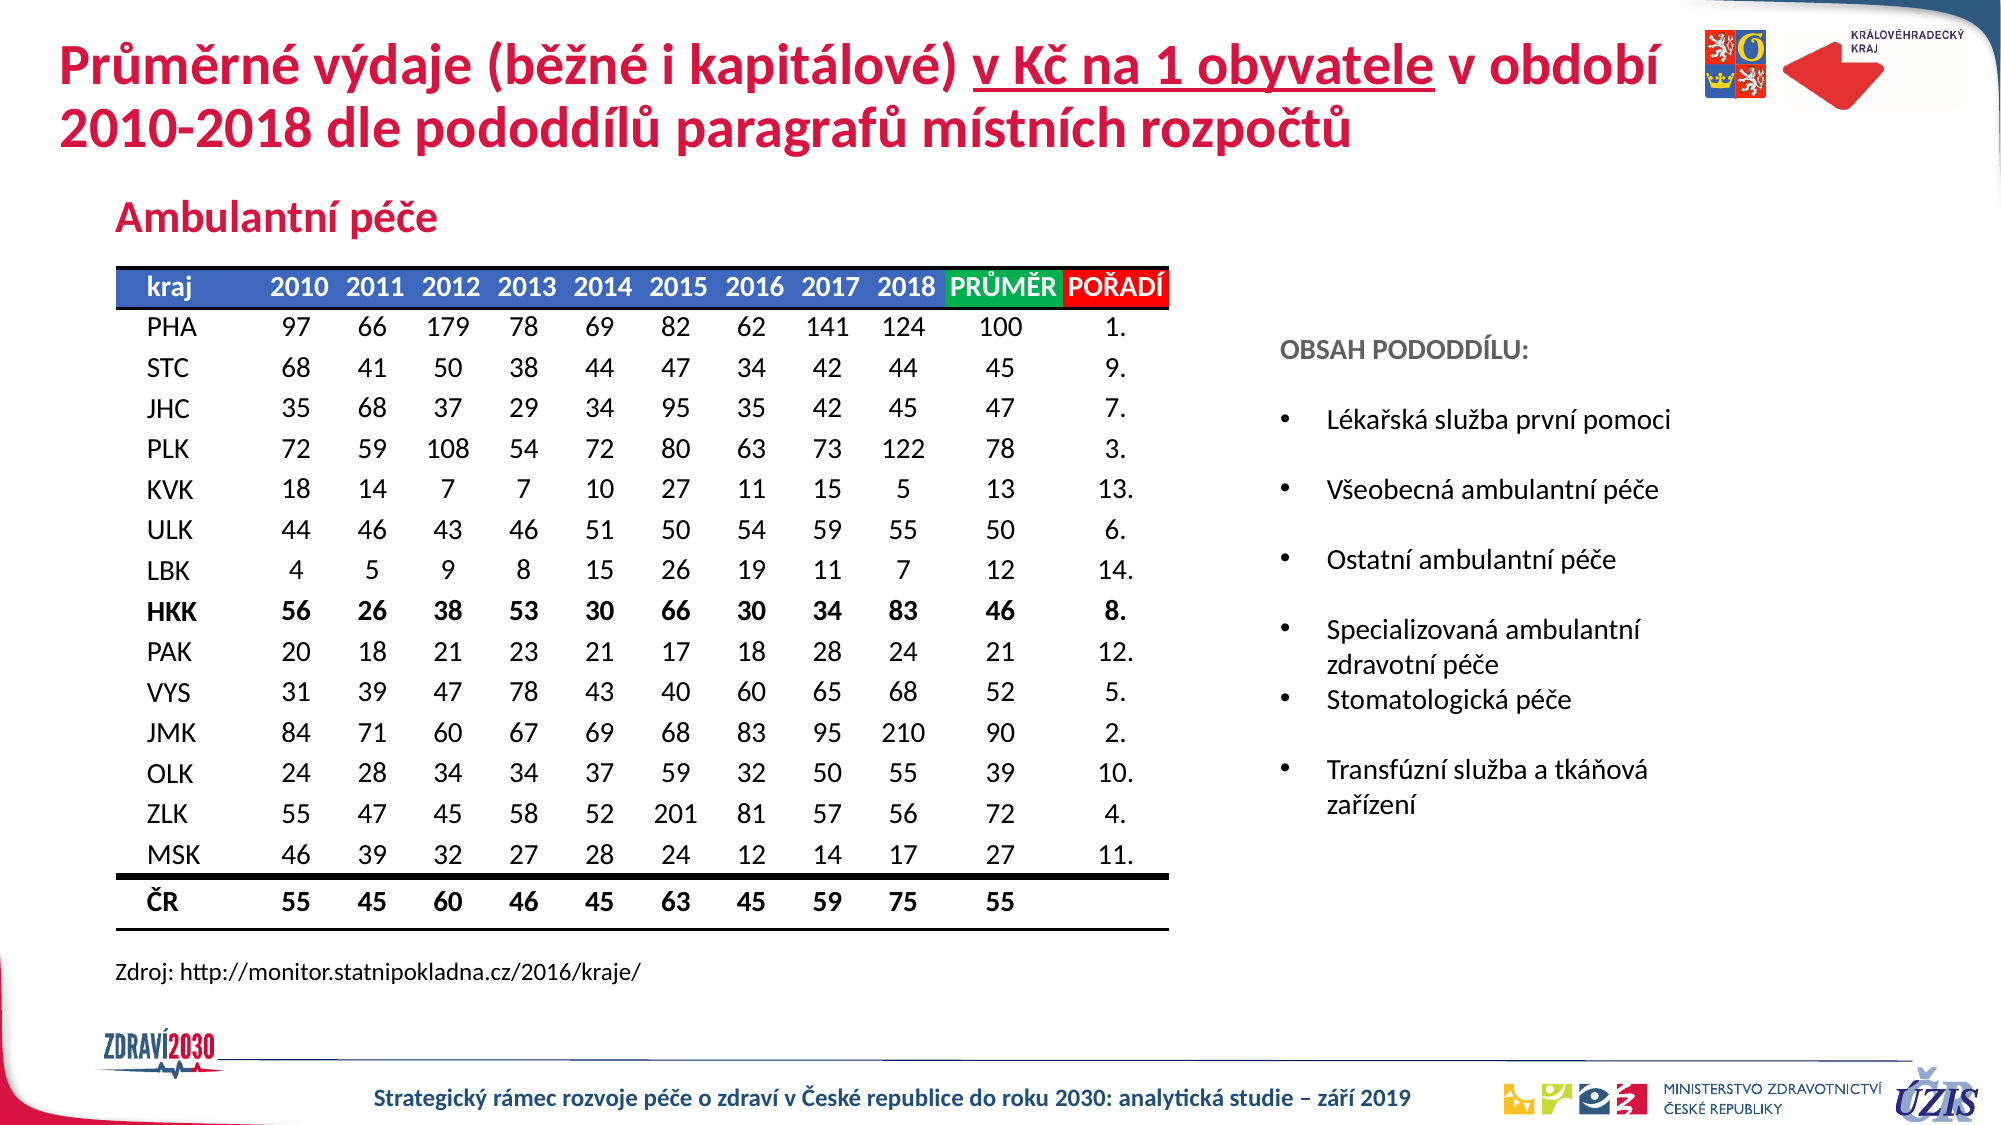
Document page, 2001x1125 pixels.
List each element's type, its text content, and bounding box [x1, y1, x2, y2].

table_cell STC [116, 349, 262, 390]
table_cell 28 [565, 836, 641, 873]
table_cell 18 [717, 633, 793, 674]
table_header 2014 [565, 270, 641, 307]
table_cell 60 [413, 714, 489, 755]
table_cell 46 [945, 593, 1063, 633]
table_cell 7 [413, 471, 489, 511]
table_cell 53 [489, 593, 565, 633]
table_cell 45 [717, 880, 793, 928]
table_cell 27 [489, 836, 565, 873]
table_cell 21 [945, 633, 1063, 674]
title Průměrné výdaje (běžné i kapitálové) v Kč na 1 obyvatele v období 2010-2018 dle pododdílů paragrafů místních rozpočtů [44, 26, 1770, 130]
table_cell 97 [262, 310, 337, 349]
table_cell 13 [945, 471, 1063, 511]
text_box Zdroj: http://monitor.statnipokladna.cz/2016/kraje/ [100, 948, 658, 994]
table_cell 31 [262, 674, 337, 714]
table_cell 55 [262, 795, 337, 836]
table_cell 39 [337, 836, 413, 873]
table_cell 44 [262, 511, 337, 552]
table_cell 14 [337, 471, 413, 511]
table_cell 37 [413, 390, 489, 430]
table_cell KVK [116, 471, 262, 511]
table_cell 4 [262, 552, 337, 593]
text_box OBSAH PODODDÍLU: Lékařská služba první pomoci Všeobecná ambulantní péče Ostatní ambulantní péče Specializovaná ambulantní zdravotní péče Stomatologická péče Transfúzní služba a tkáňová zařízení [1250, 300, 1736, 898]
table_cell 38 [413, 593, 489, 633]
table_cell 50 [413, 349, 489, 390]
picture [1783, 29, 1964, 110]
table_cell 46 [489, 511, 565, 552]
table_header PRŮMĚR [945, 270, 1063, 307]
table_cell 17 [641, 633, 717, 674]
table_cell 58 [489, 795, 565, 836]
table_cell 45 [565, 880, 641, 928]
table_cell 78 [489, 674, 565, 714]
table_cell 28 [337, 755, 413, 795]
table_cell ZLK [116, 795, 262, 836]
table_cell 90 [945, 714, 1063, 755]
table_cell 55 [262, 880, 337, 928]
table_cell 78 [945, 430, 1063, 471]
table_cell 24 [641, 836, 717, 873]
table_cell 60 [717, 674, 793, 714]
table_cell 51 [565, 511, 641, 552]
table_cell 66 [337, 310, 413, 349]
table_cell 38 [489, 349, 565, 390]
table_cell 122 [869, 430, 945, 471]
table_cell 21 [565, 633, 641, 674]
table_header 2015 [641, 270, 717, 307]
table_cell PLK [116, 430, 262, 471]
table_cell 40 [641, 674, 717, 714]
table_cell 69 [565, 310, 641, 349]
table_cell 21 [413, 633, 489, 674]
table_cell 47 [337, 795, 413, 836]
table_cell 84 [262, 714, 337, 755]
table_cell 59 [793, 880, 869, 928]
table_cell 39 [945, 755, 1063, 795]
table_cell 9. [1063, 349, 1169, 390]
table_cell 11 [717, 471, 793, 511]
table_cell 72 [945, 795, 1063, 836]
table_cell 45 [869, 390, 945, 430]
table_cell 8. [1063, 593, 1169, 633]
table_cell 4. [1063, 795, 1169, 836]
table_cell 60 [413, 880, 489, 928]
table_cell 5 [869, 471, 945, 511]
table_cell 63 [641, 880, 717, 928]
table_cell 32 [413, 836, 489, 873]
table_cell 81 [717, 795, 793, 836]
table_cell VYS [116, 674, 262, 714]
table_cell 7. [1063, 390, 1169, 430]
table_cell 56 [869, 795, 945, 836]
table_cell 56 [262, 593, 337, 633]
table_cell 37 [565, 755, 641, 795]
table_header 2016 [717, 270, 793, 307]
table_cell 201 [641, 795, 717, 836]
table_cell 24 [262, 755, 337, 795]
table_cell JMK [116, 714, 262, 755]
table_cell 210 [869, 714, 945, 755]
table_cell 45 [337, 880, 413, 928]
table_cell 12 [945, 552, 1063, 593]
table_cell 7 [869, 552, 945, 593]
table_cell 17 [869, 836, 945, 873]
table_cell 44 [565, 349, 641, 390]
table_cell 1. [1063, 310, 1169, 349]
table_cell 59 [793, 511, 869, 552]
table_cell 3. [1063, 430, 1169, 471]
table_cell 55 [869, 755, 945, 795]
table_cell 14 [793, 836, 869, 873]
table_cell 27 [641, 471, 717, 511]
table_cell 82 [641, 310, 717, 349]
table_cell 100 [945, 310, 1063, 349]
table_cell 35 [717, 390, 793, 430]
table_cell LBK [116, 552, 262, 593]
table_header 2018 [869, 270, 945, 307]
table_cell HKK [116, 593, 262, 633]
table_cell 54 [489, 430, 565, 471]
table_cell 18 [262, 471, 337, 511]
table_cell 46 [337, 511, 413, 552]
picture [94, 1028, 223, 1079]
table_cell 68 [262, 349, 337, 390]
table_cell 108 [413, 430, 489, 471]
table_cell 124 [869, 310, 945, 349]
table_cell 26 [641, 552, 717, 593]
table_cell 15 [793, 471, 869, 511]
table_cell 34 [413, 755, 489, 795]
table_cell 10. [1063, 755, 1169, 795]
table_cell 34 [565, 390, 641, 430]
table_cell 52 [945, 674, 1063, 714]
table_cell 141 [793, 310, 869, 349]
table_cell 6. [1063, 511, 1169, 552]
table_cell 5. [1063, 674, 1169, 714]
table_cell 46 [262, 836, 337, 873]
table_cell 50 [641, 511, 717, 552]
table_cell 34 [793, 593, 869, 633]
table_header kraj [116, 270, 262, 307]
table_cell 27 [945, 836, 1063, 873]
table_cell 32 [717, 755, 793, 795]
table_cell 18 [337, 633, 413, 674]
table_cell 75 [869, 880, 945, 928]
table_cell 95 [641, 390, 717, 430]
table_cell 10 [565, 471, 641, 511]
table_cell 55 [945, 880, 1063, 928]
table_cell PHA [116, 310, 262, 349]
text_box Ambulantní péče [100, 178, 455, 249]
table_cell OLK [116, 755, 262, 795]
table_cell 47 [641, 349, 717, 390]
table_cell 68 [641, 714, 717, 755]
table_cell 13. [1063, 471, 1169, 511]
table_cell 50 [793, 755, 869, 795]
table_cell 29 [489, 390, 565, 430]
table_cell 45 [413, 795, 489, 836]
table_cell 59 [641, 755, 717, 795]
table_cell 67 [489, 714, 565, 755]
table_cell 30 [565, 593, 641, 633]
table_cell 43 [413, 511, 489, 552]
table_cell 95 [793, 714, 869, 755]
table_cell 46 [489, 880, 565, 928]
table_header 2017 [793, 270, 869, 307]
table_cell 83 [869, 593, 945, 633]
table_cell 24 [869, 633, 945, 674]
table_header 2010 [262, 270, 337, 307]
table_cell 23 [489, 633, 565, 674]
table_cell 12 [717, 836, 793, 873]
table_cell [1063, 880, 1169, 928]
table_cell 68 [869, 674, 945, 714]
table_header POŘADÍ [1063, 270, 1169, 307]
table_cell 80 [641, 430, 717, 471]
table_cell PAK [116, 633, 262, 674]
table_cell 34 [489, 755, 565, 795]
table_cell 78 [489, 310, 565, 349]
table_cell 47 [413, 674, 489, 714]
table_cell 30 [717, 593, 793, 633]
table_cell 72 [262, 430, 337, 471]
table_header 2011 [337, 270, 413, 307]
table_cell 20 [262, 633, 337, 674]
table_cell ULK [116, 511, 262, 552]
table_cell 65 [793, 674, 869, 714]
table_cell 45 [945, 349, 1063, 390]
table_cell 71 [337, 714, 413, 755]
table_cell 5 [337, 552, 413, 593]
table_cell 62 [717, 310, 793, 349]
table_cell 44 [869, 349, 945, 390]
table_cell 69 [565, 714, 641, 755]
table_cell 59 [337, 430, 413, 471]
table_cell 41 [337, 349, 413, 390]
table_cell 50 [945, 511, 1063, 552]
table_cell 39 [337, 674, 413, 714]
table_cell 7 [489, 471, 565, 511]
table_cell 47 [945, 390, 1063, 430]
table_cell 55 [869, 511, 945, 552]
table_header 2013 [489, 270, 565, 307]
table_cell 72 [565, 430, 641, 471]
table_cell 83 [717, 714, 793, 755]
table_cell 42 [793, 390, 869, 430]
table_cell 35 [262, 390, 337, 430]
table_cell JHC [116, 390, 262, 430]
table_cell 43 [565, 674, 641, 714]
table_cell 12. [1063, 633, 1169, 674]
table_cell 28 [793, 633, 869, 674]
table_cell 179 [413, 310, 489, 349]
table_cell 42 [793, 349, 869, 390]
table_header 2012 [413, 270, 489, 307]
table_cell 15 [565, 552, 641, 593]
table_cell 2. [1063, 714, 1169, 755]
table_cell 54 [717, 511, 793, 552]
table_cell 8 [489, 552, 565, 593]
table_cell 19 [717, 552, 793, 593]
table_cell 68 [337, 390, 413, 430]
table_cell MSK [116, 836, 262, 873]
table_cell 11 [793, 552, 869, 593]
table_cell 34 [717, 349, 793, 390]
table_cell 52 [565, 795, 641, 836]
table_cell ČR [116, 880, 262, 928]
table_cell 9 [413, 552, 489, 593]
table_cell 11. [1063, 836, 1169, 873]
table_cell 57 [793, 795, 869, 836]
table_cell 66 [641, 593, 717, 633]
table_cell 73 [793, 430, 869, 471]
table_cell 14. [1063, 552, 1169, 593]
table_cell 63 [717, 430, 793, 471]
table_cell 26 [337, 593, 413, 633]
